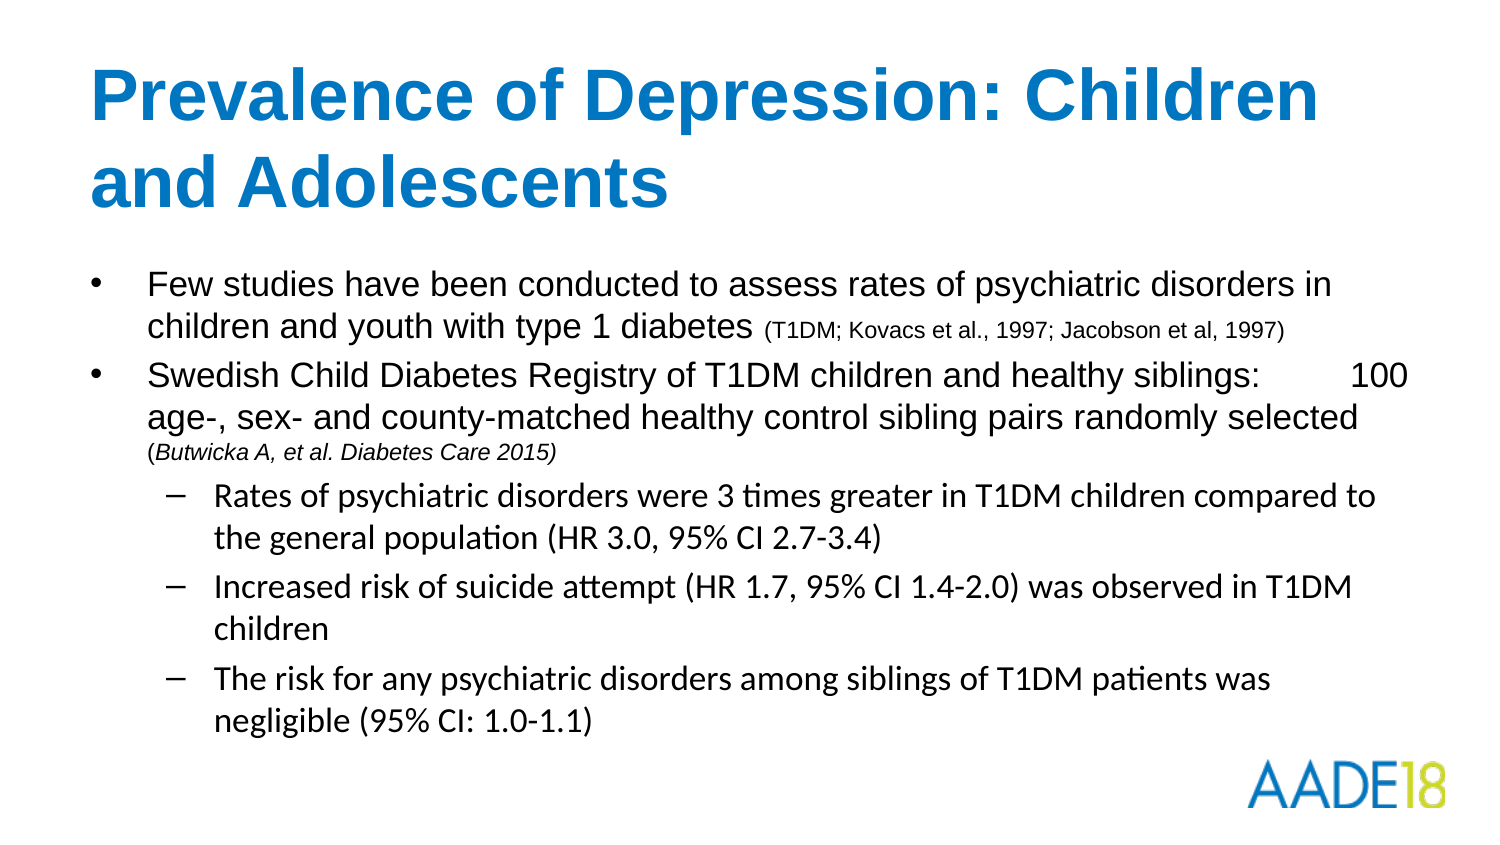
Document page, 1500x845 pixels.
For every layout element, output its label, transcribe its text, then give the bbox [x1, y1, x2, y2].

list Few studies have been conducted to assess rates of psychiatric disorders in children and youth with type 1 diabetes (T1DM; Kovacs et al., 1997; Jacobson et al, 1997) Swedish Child Diabetes Registry of T1DM children and healthy siblings: 100 age-, sex- and county-matched healthy control sibling pairs randomly selected (Butwicka A, et al. Diabetes Care 2015) Rates of psychiatric disorders were 3 times greater in T1DM children compared to the general population (HR 3.0, 95% CI 2.7-3.4) Increased risk of suicide attempt (HR 1.7, 95% CI 1.4-2.0) was observed in T1DM children The risk for any psychiatric disorders among siblings of T1DM patients was negligible (95% CI: 1.0-1.1) [75, 253, 1425, 755]
title Prevalence of Depression: Children and Adolescents [75, 95, 1425, 175]
